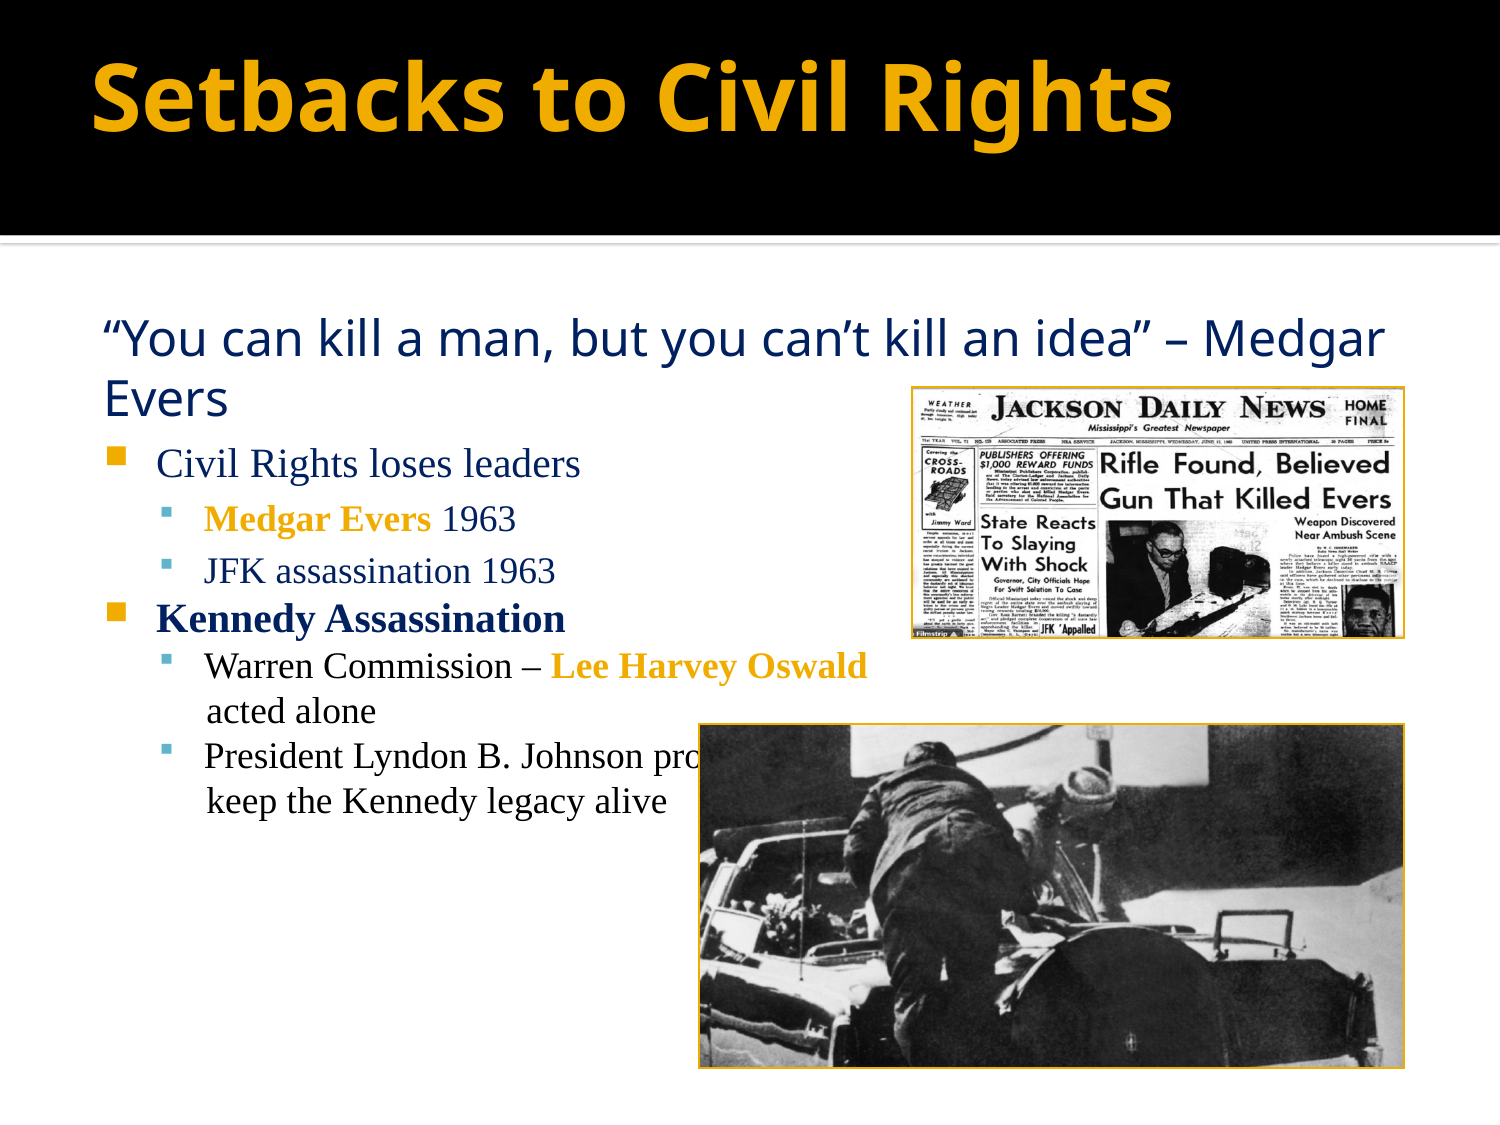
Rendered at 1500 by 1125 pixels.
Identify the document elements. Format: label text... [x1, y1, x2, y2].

picture [912, 387, 1404, 638]
title Setbacks to Civil Rights [75, 25, 1425, 163]
list “You can kill a man, but you can’t kill an idea” – Medgar Evers Civil Rights loses leaders Medgar Evers 1963 JFK assassination 1963 Kennedy Assassination Warren Commission – Lee Harvey Oswald acted alone President Lyndon B. Johnson promise to keep the Kennedy legacy alive [75, 291, 1425, 1050]
picture [699, 724, 1404, 1068]
